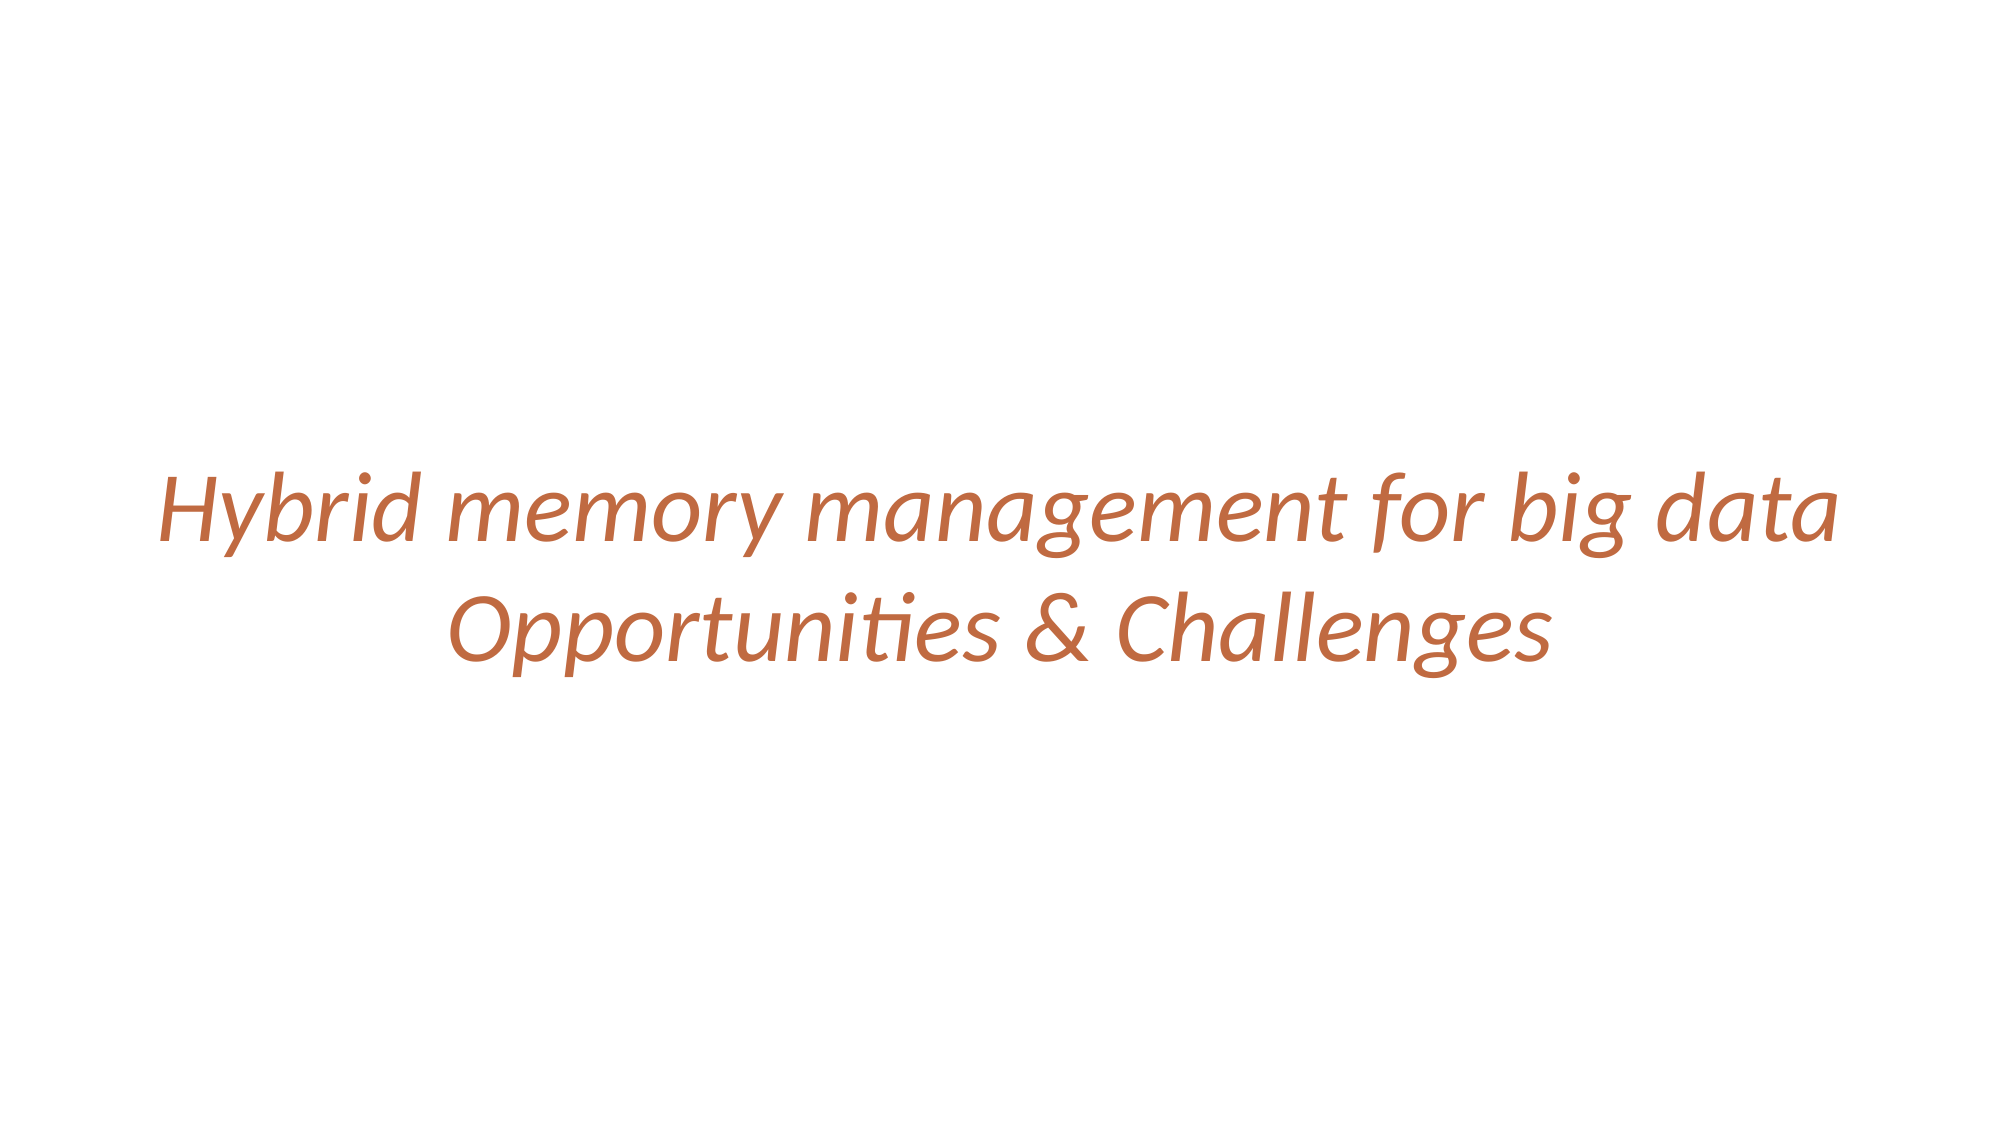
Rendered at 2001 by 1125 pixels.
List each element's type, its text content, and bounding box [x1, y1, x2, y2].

text_box Hybrid memory management for big data Opportunities & Challenges [136, 433, 1864, 689]
